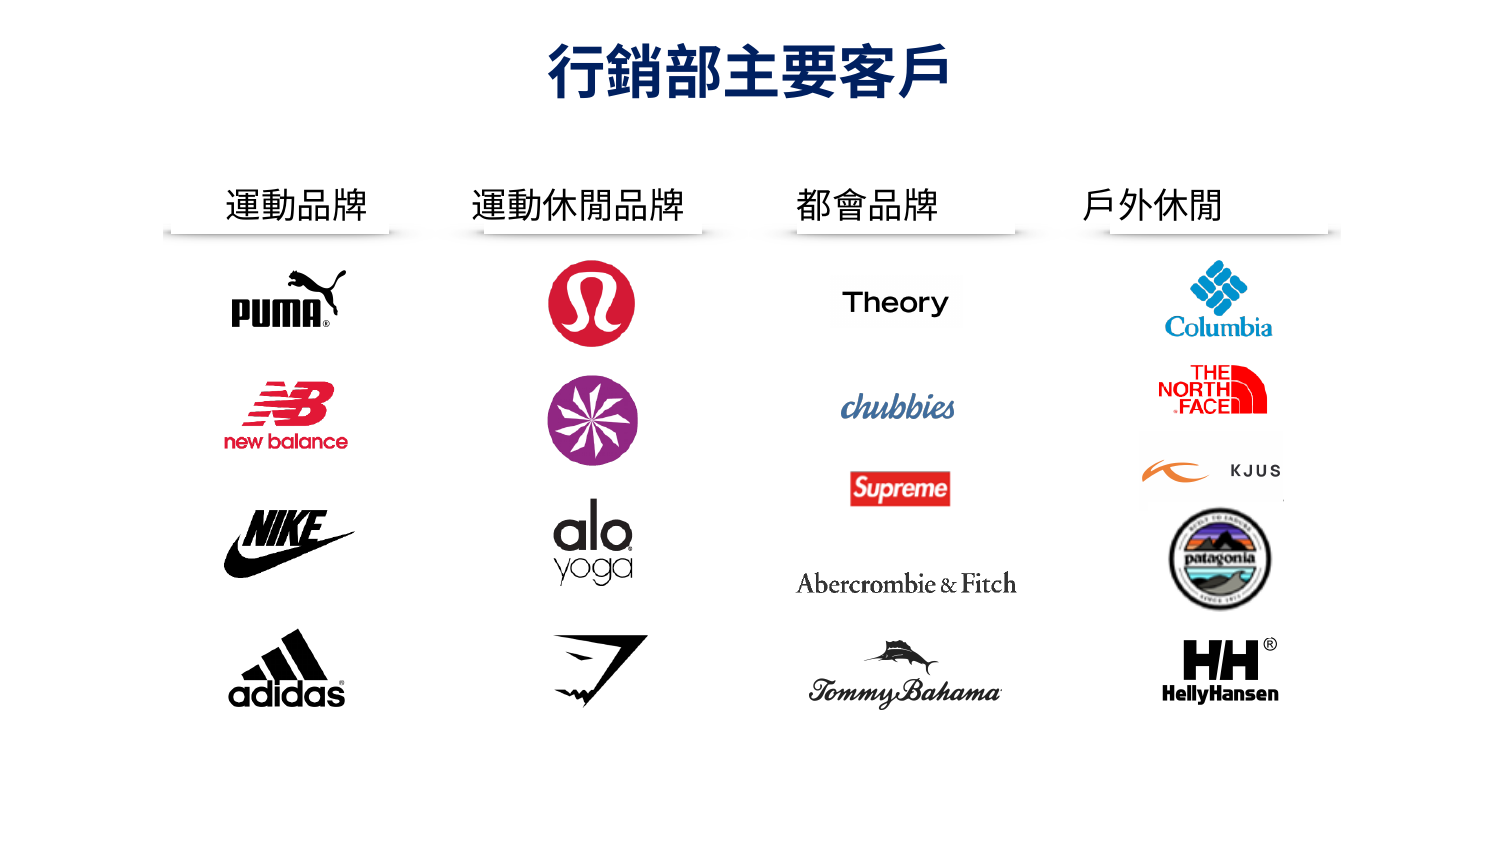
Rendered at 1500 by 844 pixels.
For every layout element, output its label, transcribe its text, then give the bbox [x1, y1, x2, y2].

title 行銷部主要客戶 [76, 0, 1428, 142]
text_box 運動品牌 運動休閒品牌 都會品牌 戶外休閒 [166, 173, 1369, 234]
picture [162, 223, 1341, 760]
